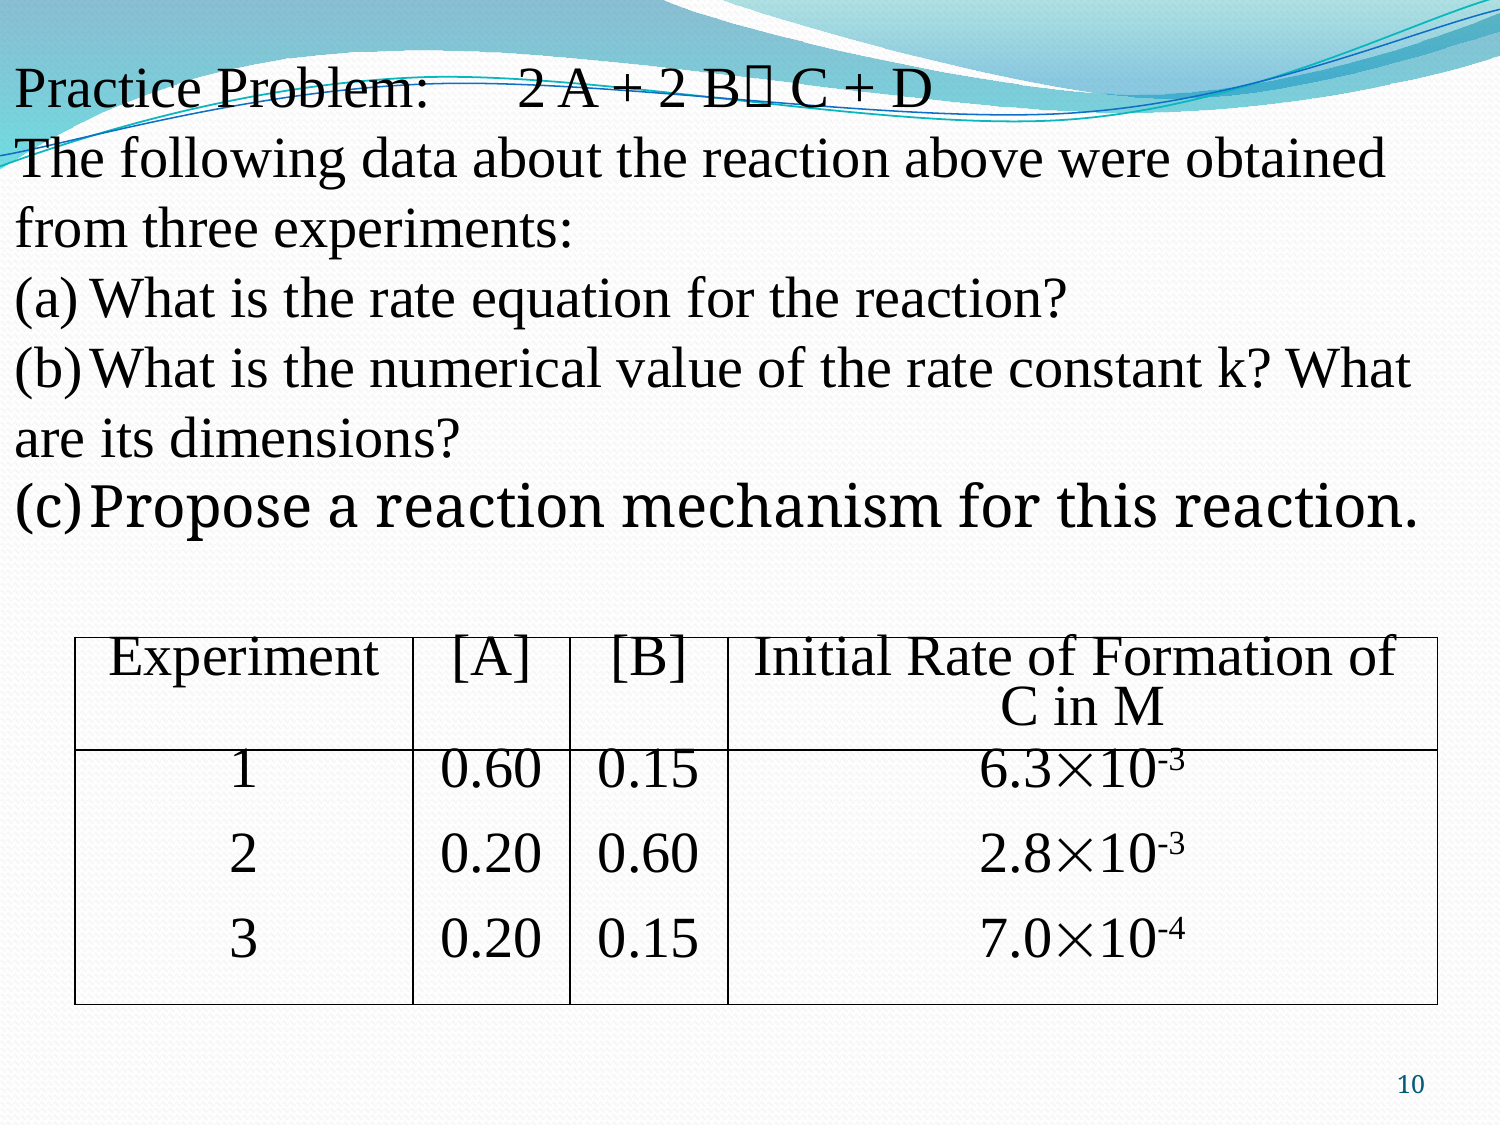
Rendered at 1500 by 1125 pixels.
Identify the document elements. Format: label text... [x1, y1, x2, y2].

table_header Initial Rate of Formation of C in M [729, 638, 1437, 749]
table_cell 2 [76, 835, 412, 920]
table_header [A] [414, 638, 569, 749]
table_cell 0.60 [414, 751, 569, 835]
table_cell 7.0´10-4 [729, 920, 1437, 1004]
slide_number 10 [1299, 1042, 1425, 1103]
table_cell 0.20 [414, 920, 569, 1004]
table_cell 3 [76, 920, 412, 1004]
table_cell 1 [76, 751, 412, 835]
table_cell 0.60 [571, 835, 727, 920]
table_header [B] [571, 638, 727, 749]
table_cell 0.20 [414, 835, 569, 920]
text_box Practice Problem: 2 A + 2 B C + D The following data about the reaction above were obtained from three experiments: (a) What is the rate equation for the reaction? (b) What is the numerical value of the rate constant k? What are its dimensions? (c) Propose a reaction mechanism for this reaction. [0, 41, 1500, 546]
table_cell 6.3´10-3 [729, 751, 1437, 835]
table_header Experiment [76, 638, 412, 749]
table_cell 2.8´10-3 [729, 835, 1437, 920]
table_cell 0.15 [571, 751, 727, 835]
table_cell 0.15 [571, 920, 727, 1004]
